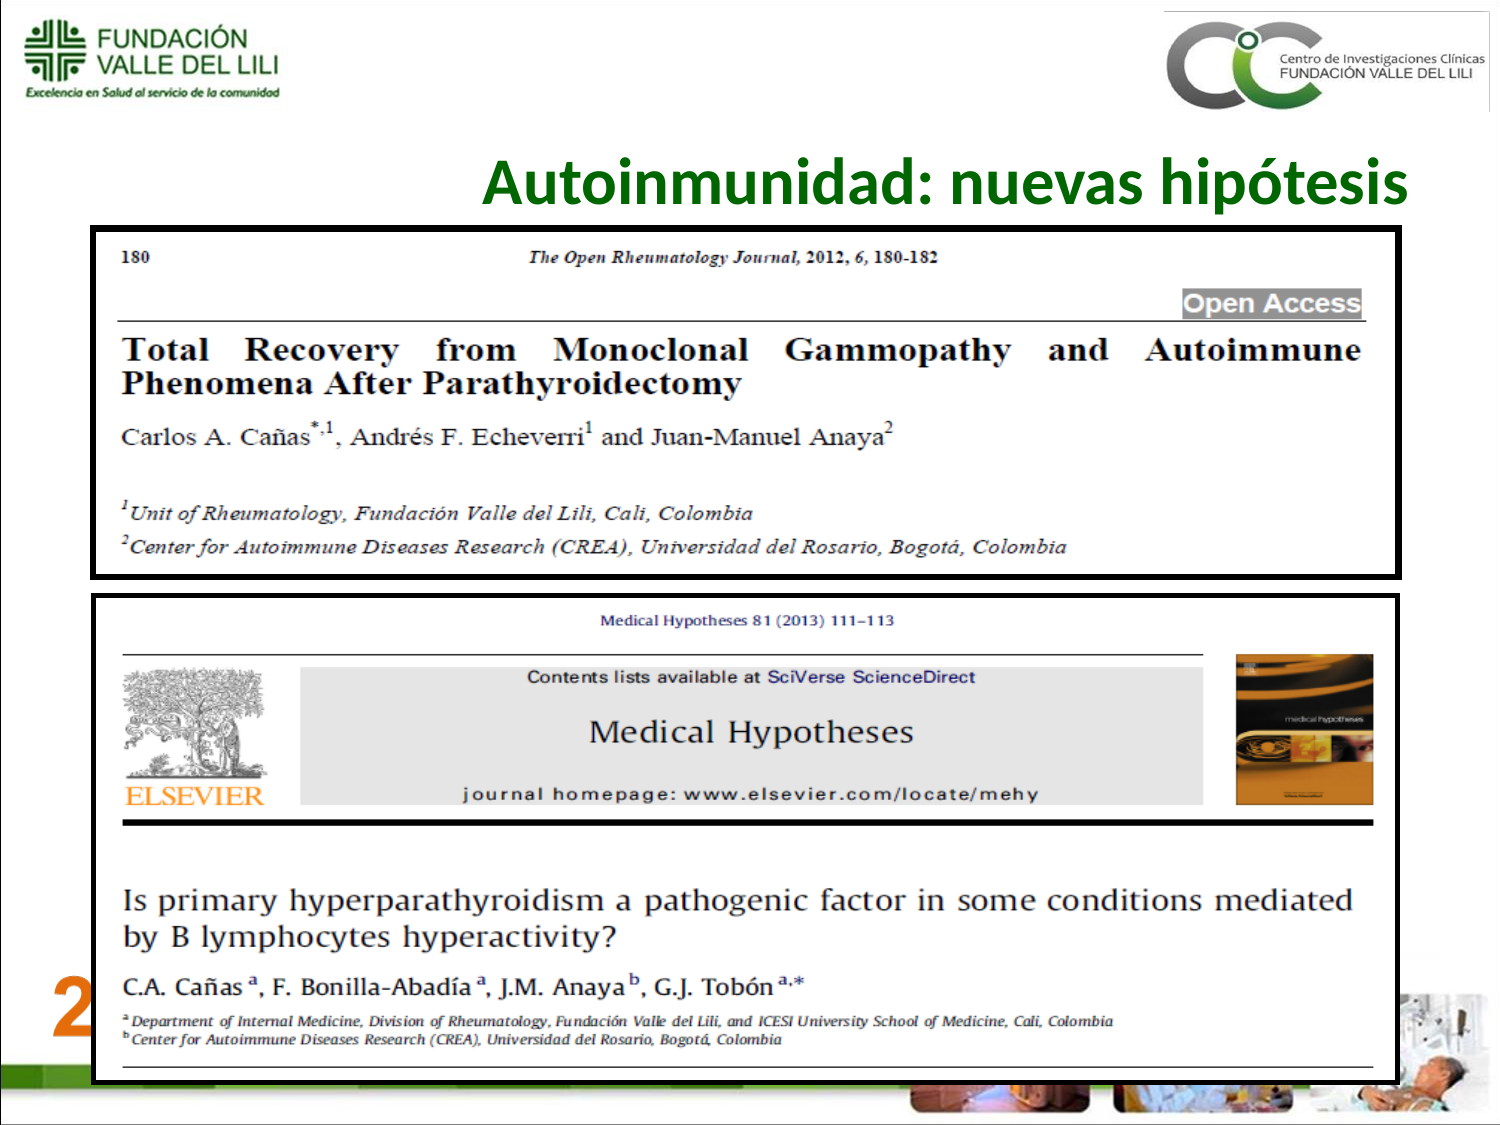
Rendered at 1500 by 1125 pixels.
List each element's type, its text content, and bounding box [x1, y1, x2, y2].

picture [0, 0, 1500, 1125]
title Autoinmunidad: nuevas hipótesis [76, 89, 1425, 268]
